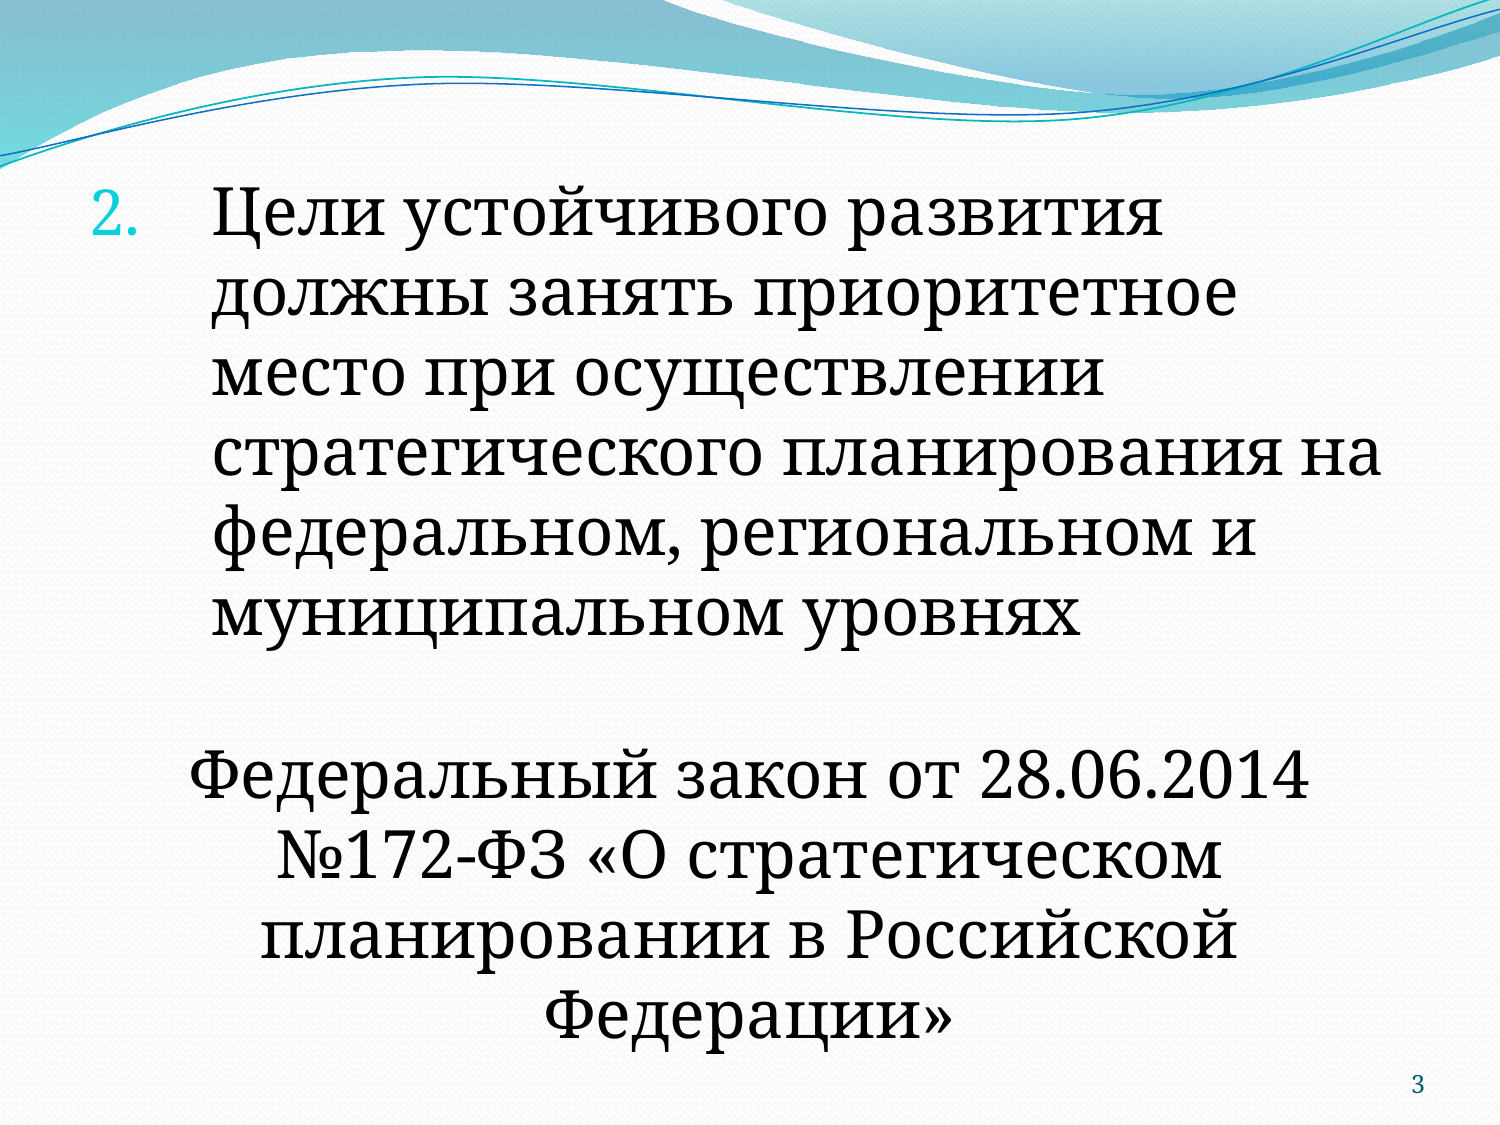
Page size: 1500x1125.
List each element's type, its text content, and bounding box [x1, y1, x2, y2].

list Цели устойчивого развития должны занять приоритетное место при осуществлении стратегического планирования на федеральном, региональном и муниципальном уровнях Федеральный закон от 28.06.2014 №172-ФЗ «О стратегическом планировании в Российской Федерации» [75, 161, 1425, 1024]
slide_number 3 [1299, 1042, 1425, 1103]
